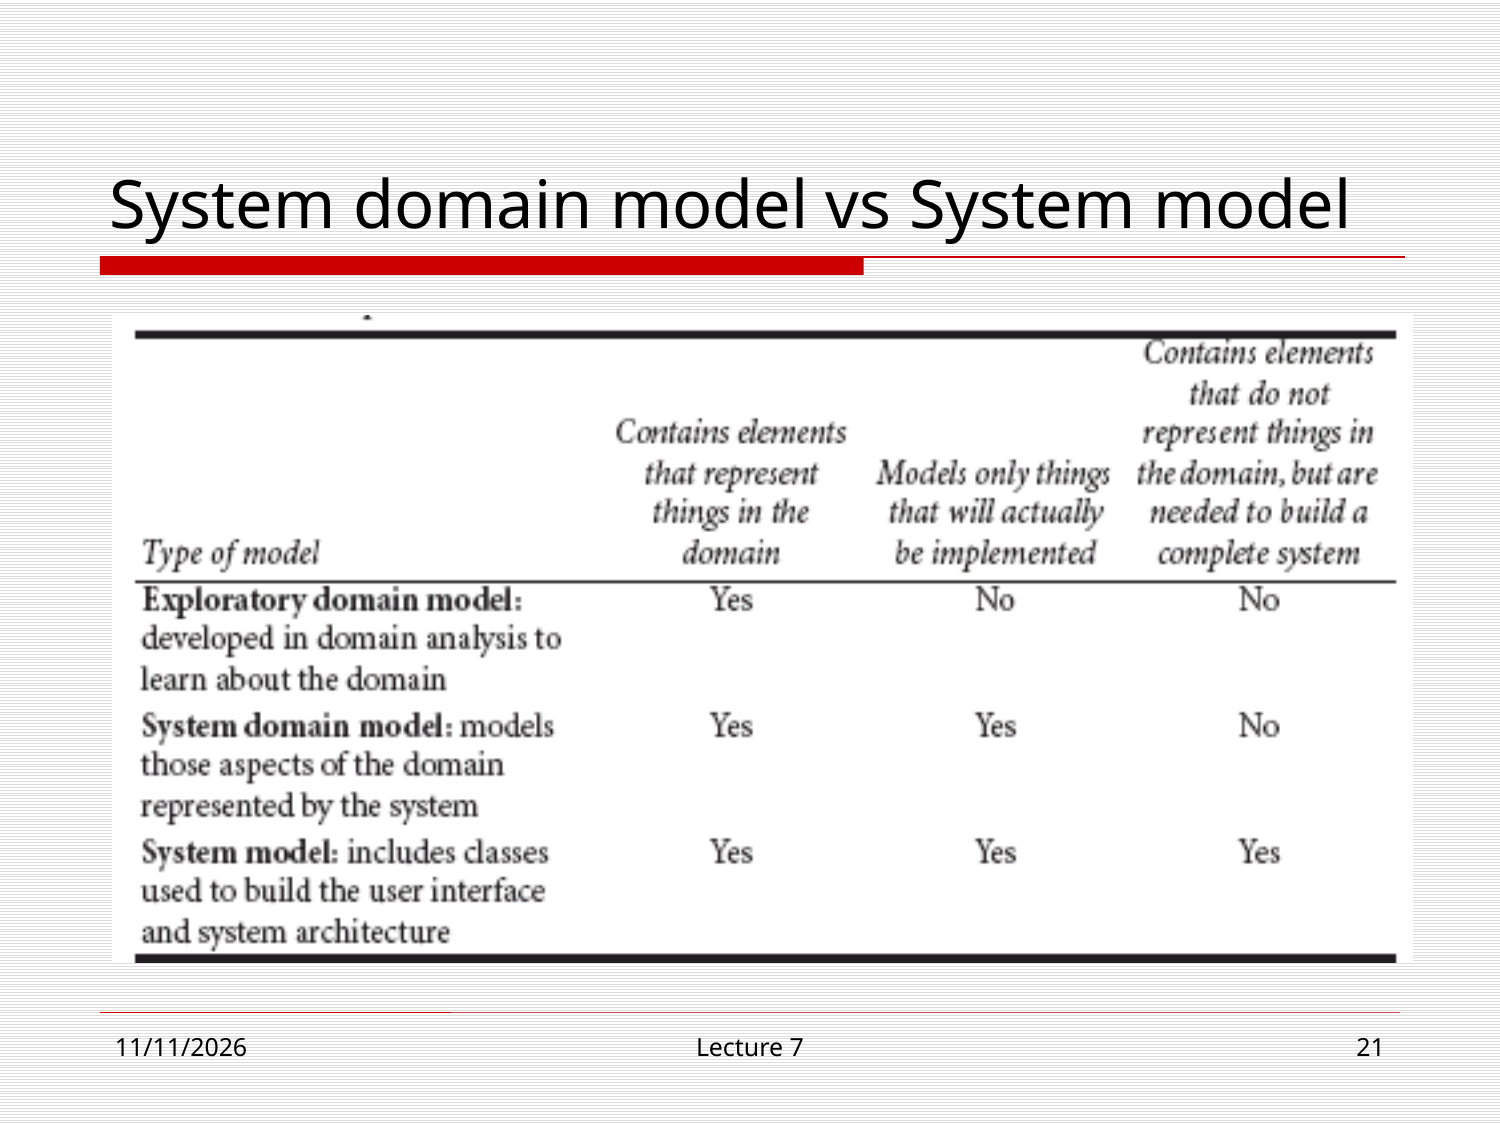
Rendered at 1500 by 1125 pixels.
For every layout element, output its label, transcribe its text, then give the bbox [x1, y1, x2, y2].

slide_number 21 [1074, 1024, 1401, 1103]
footer Lecture 7 [512, 1024, 988, 1103]
title System domain model vs System model [94, 50, 1407, 250]
picture [112, 315, 1413, 963]
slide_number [99, 1024, 426, 1103]
